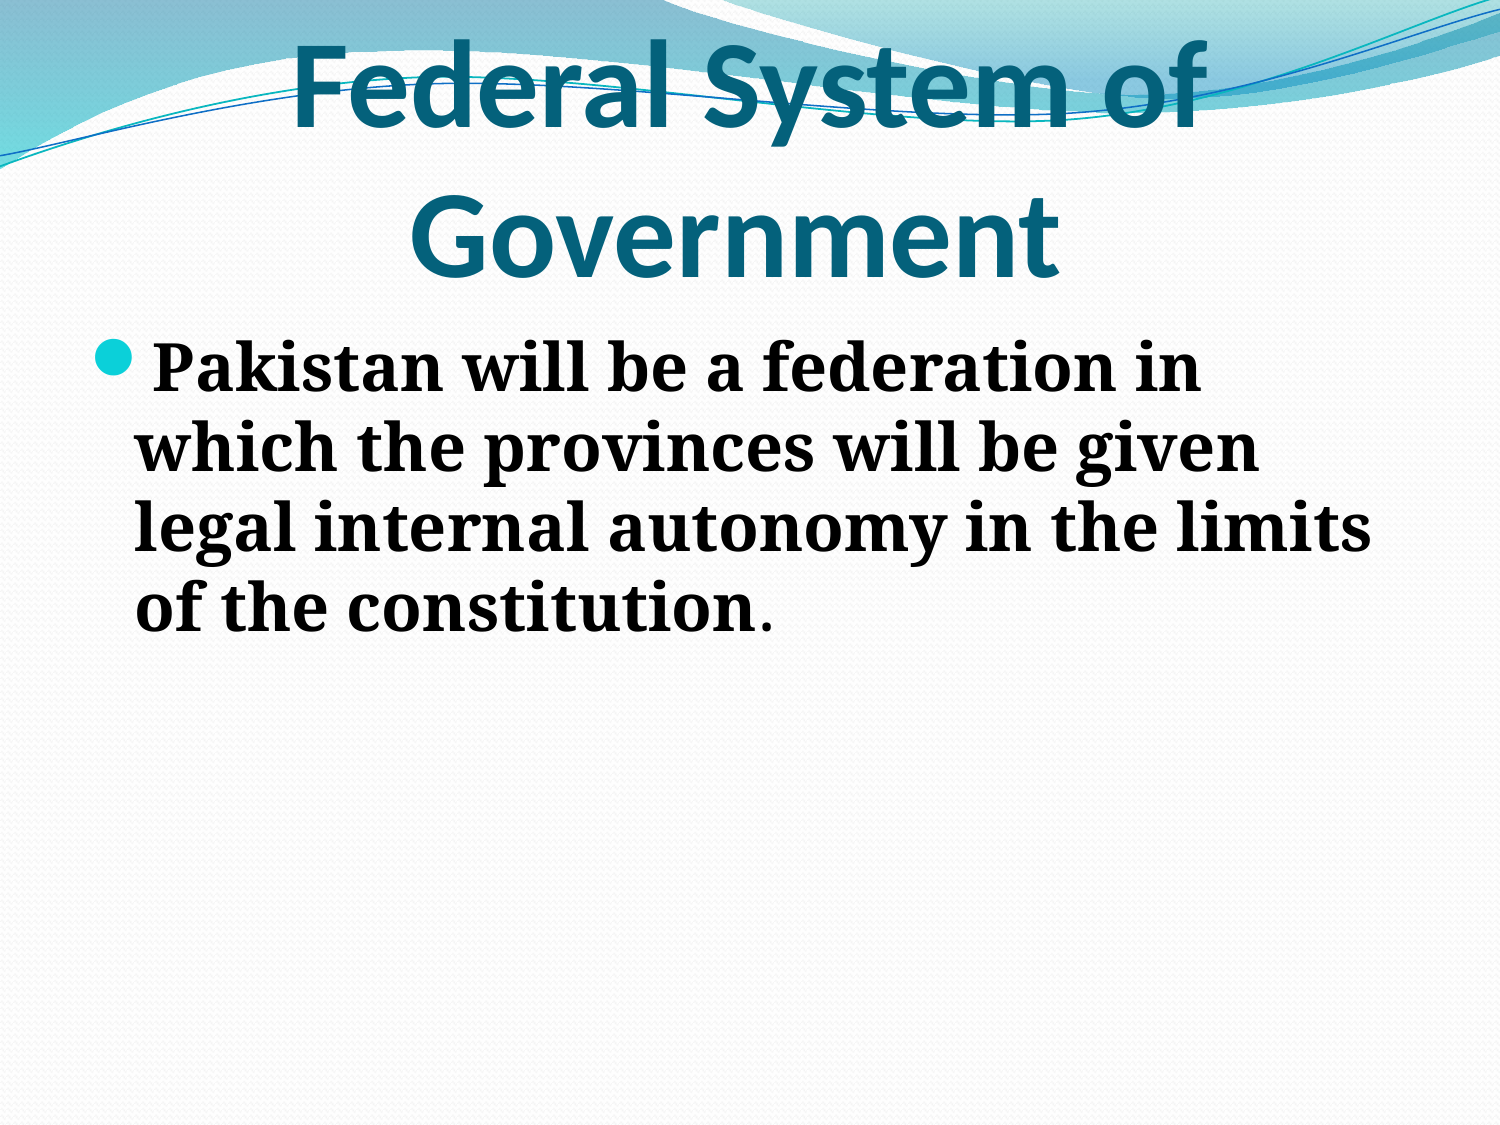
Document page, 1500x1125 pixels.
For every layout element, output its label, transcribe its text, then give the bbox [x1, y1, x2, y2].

title Federal System of Government [75, 115, 1425, 303]
list Pakistan will be a federation in which the provinces will be given legal internal autonomy in the limits of the constitution. [75, 317, 1425, 1038]
